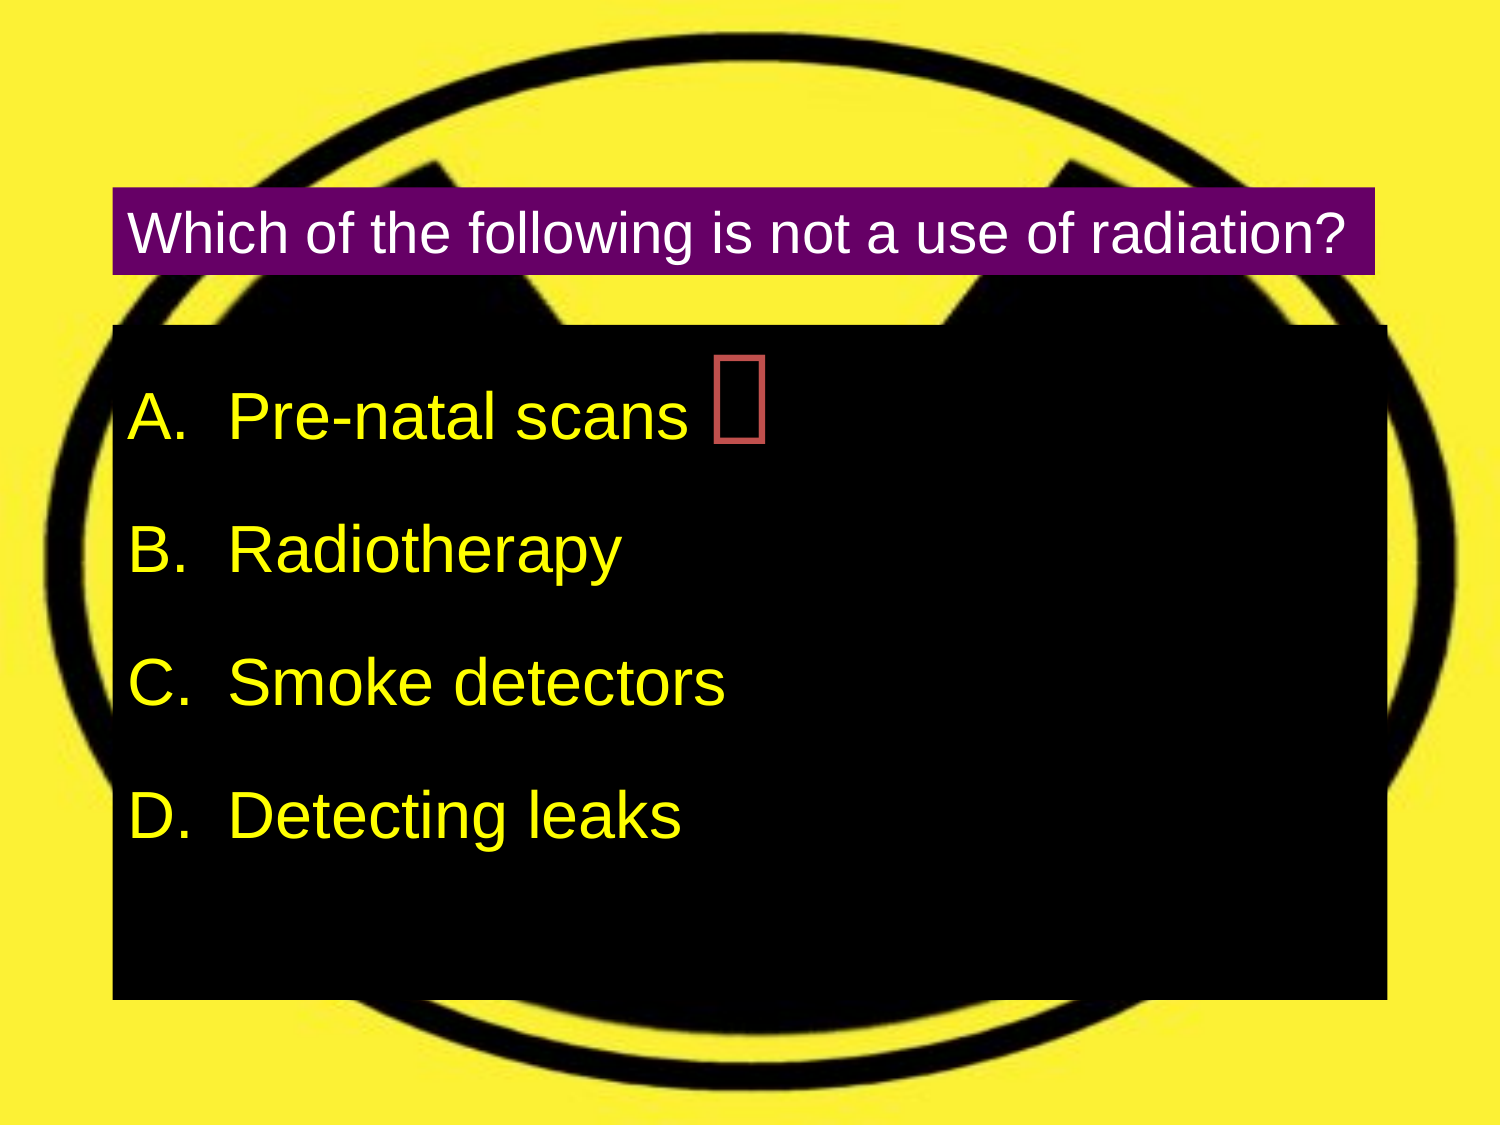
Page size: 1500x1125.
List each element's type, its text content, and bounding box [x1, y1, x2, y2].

text_box  [687, 312, 863, 478]
title Which of the following is not a use of radiation? [112, 187, 1375, 275]
list Pre-natal scans Radiotherapy Smoke detectors Detecting leaks [112, 324, 1388, 1000]
picture [0, 0, 1500, 1125]
